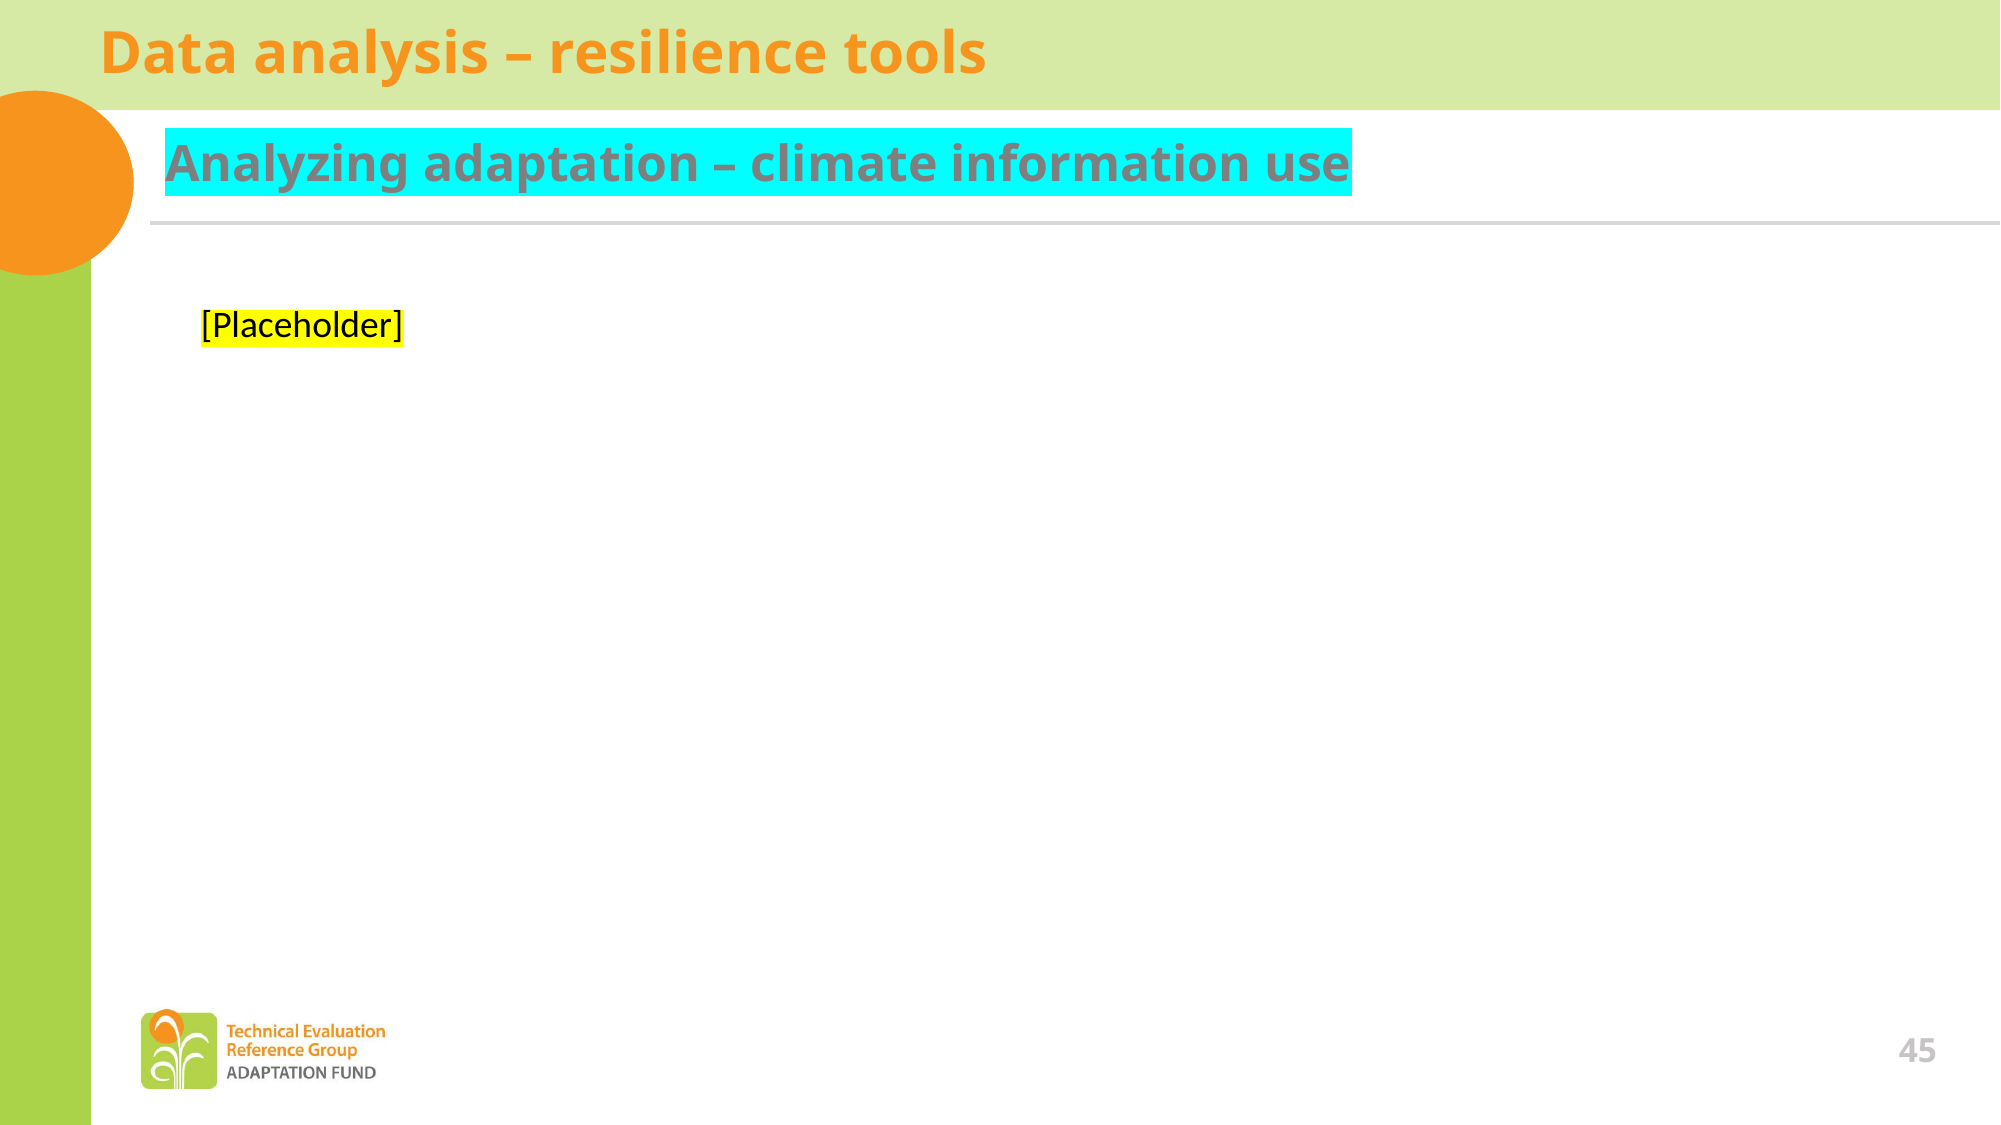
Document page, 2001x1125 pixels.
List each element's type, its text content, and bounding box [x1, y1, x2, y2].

text_box Data analysis – resilience tools [84, 16, 2000, 113]
picture [104, 989, 422, 1109]
text_box [0, 0, 2000, 102]
slide_number 45 [1814, 1021, 1952, 1082]
text_box [Placeholder] [186, 292, 1455, 353]
text_box [0, 90, 134, 276]
text_box Analyzing adaptation – climate information use [150, 130, 2000, 200]
